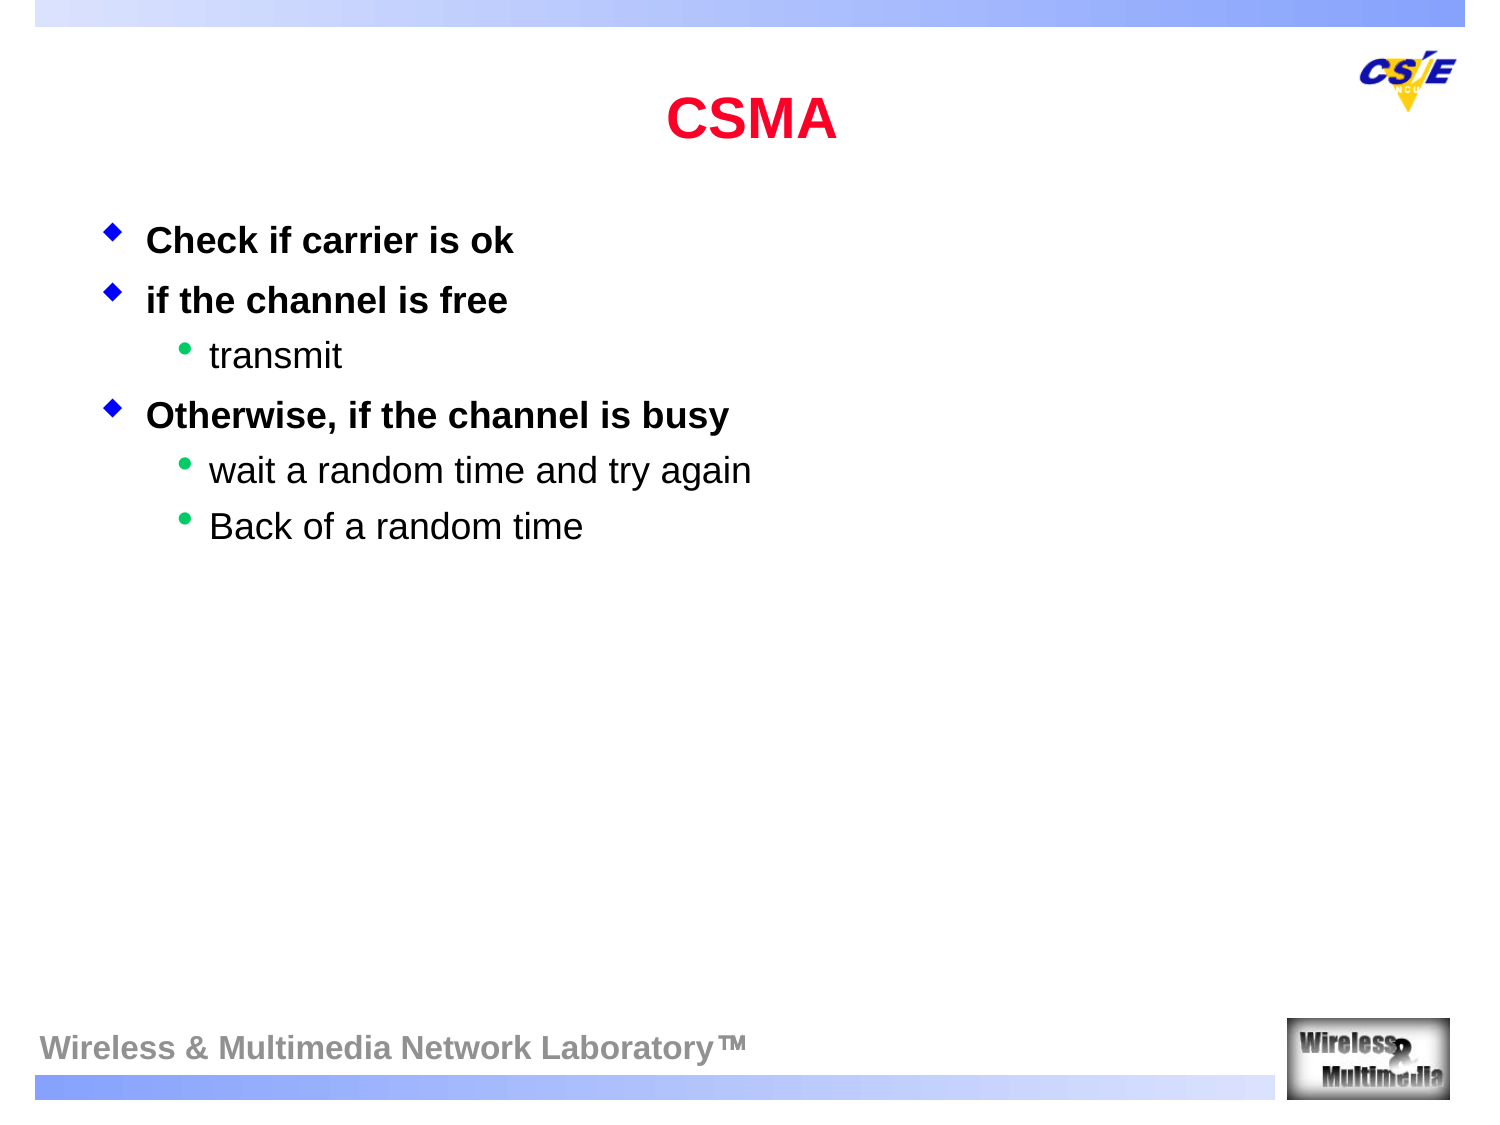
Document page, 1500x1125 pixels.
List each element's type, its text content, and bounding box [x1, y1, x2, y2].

picture [1287, 1018, 1450, 1100]
picture [1350, 37, 1463, 115]
title CSMA [92, 62, 1413, 177]
list Check if carrier is ok if the channel is free transmit Otherwise, if the channel is busy wait a random time and try again Back of a random time [84, 207, 1459, 1001]
